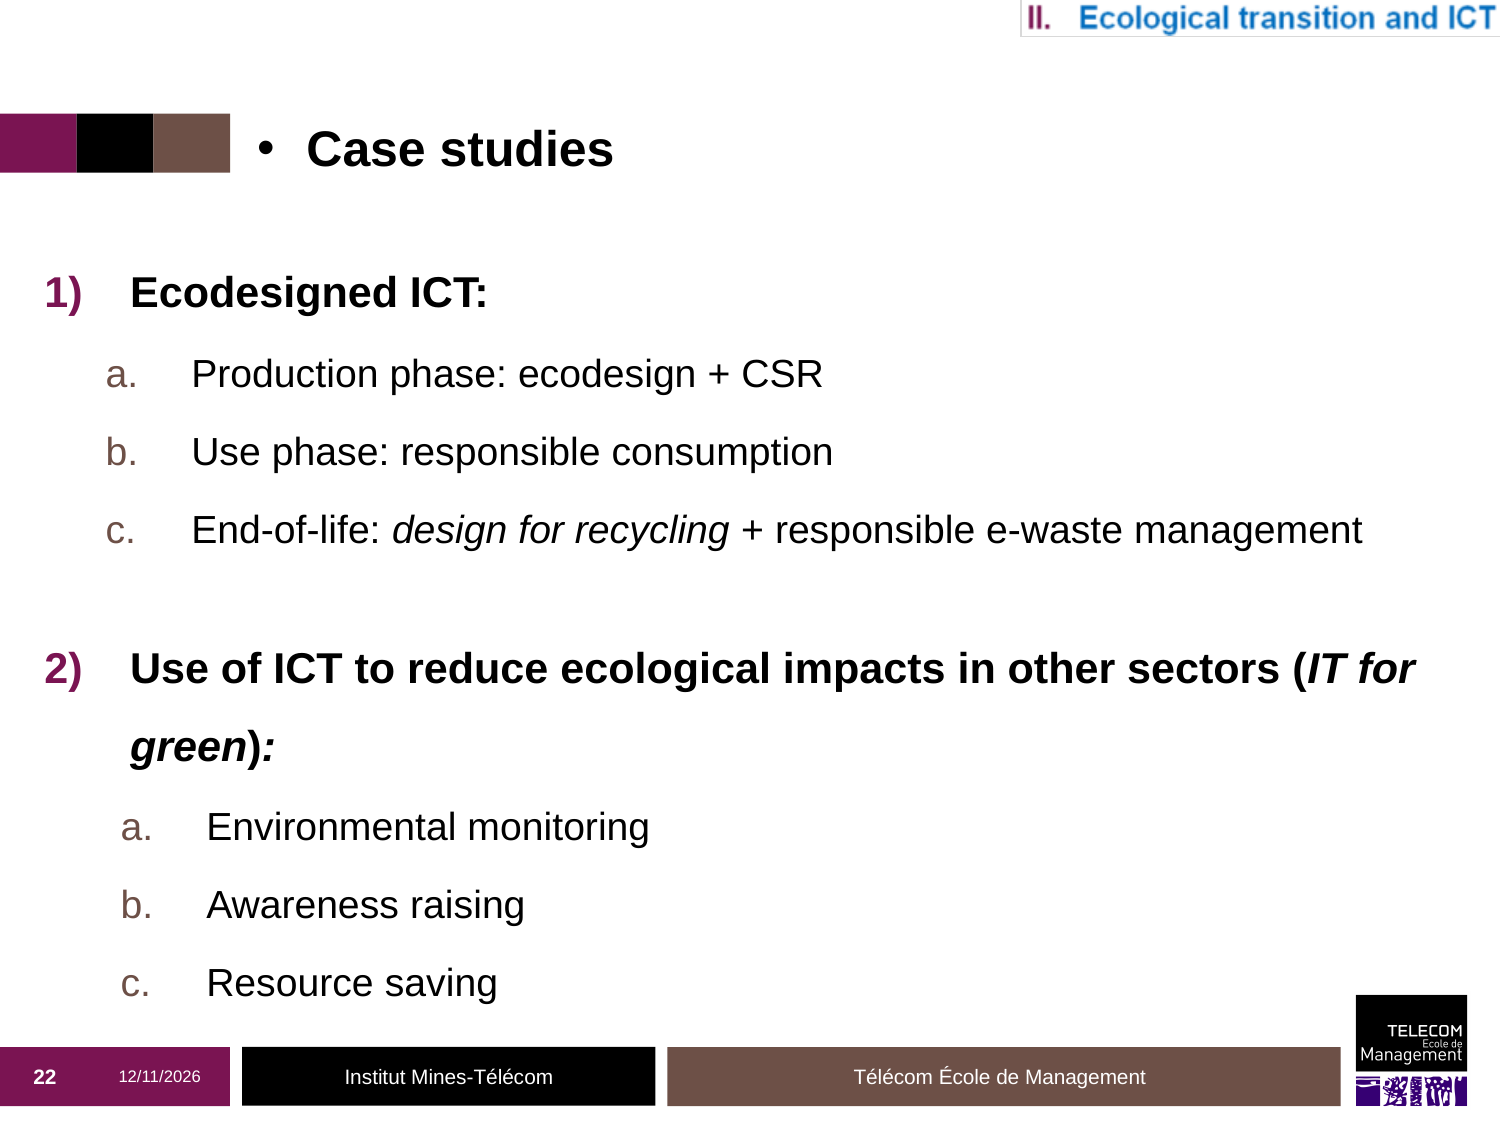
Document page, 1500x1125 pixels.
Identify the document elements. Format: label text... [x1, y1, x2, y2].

list Ecodesigned ICT: Production phase: ecodesign + CSR Use phase: responsible consumption End-of-life: design for recycling + responsible e-waste management Use of ICT to reduce ecological impacts in other sectors (IT for green): Environmental monitoring Awareness raising Resource saving [29, 231, 1459, 1024]
picture [1352, 991, 1471, 1110]
title Case studies [242, 42, 1176, 185]
footer Télécom École de Management [667, 1046, 1341, 1106]
slide_number 22 [1, 1046, 89, 1106]
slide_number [89, 1046, 232, 1106]
picture [1021, 0, 1500, 36]
